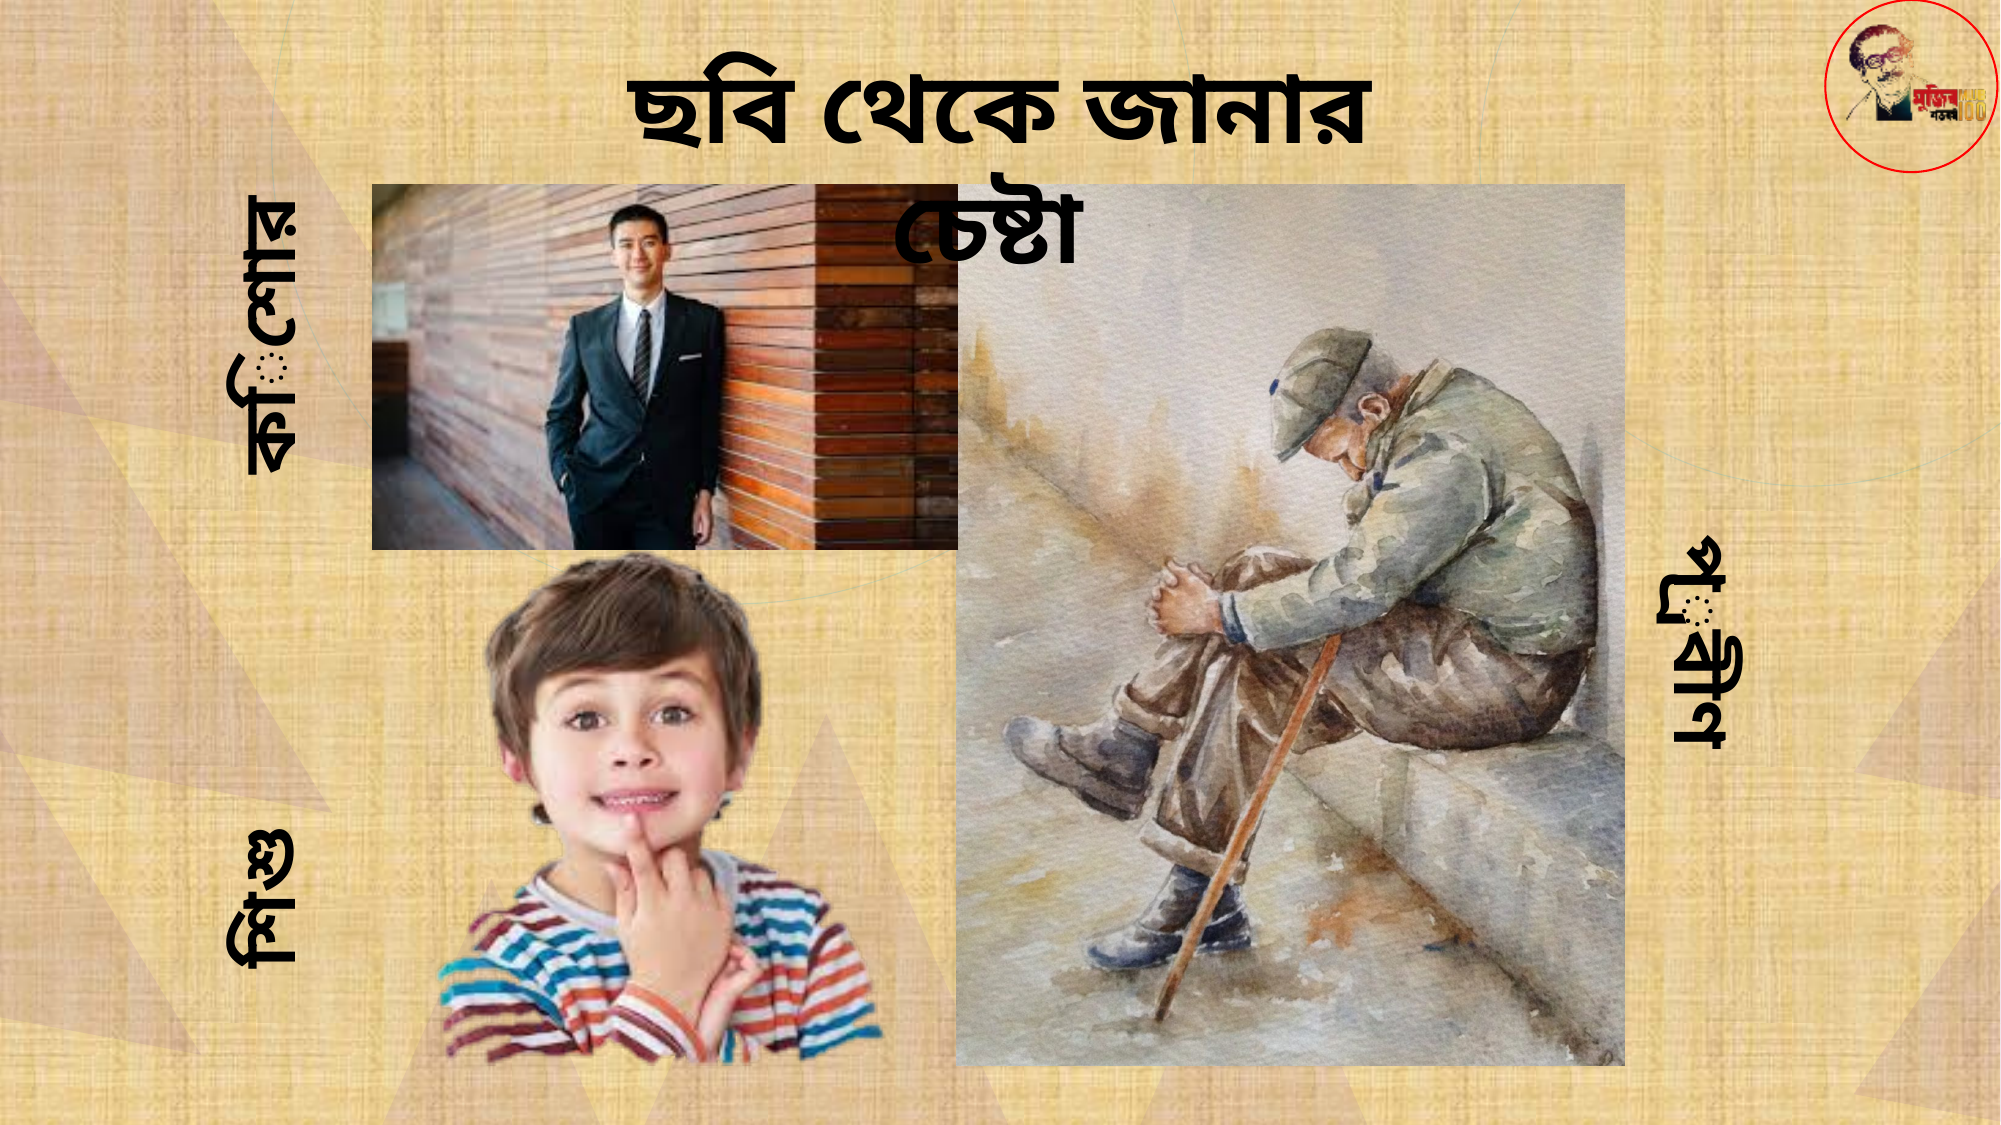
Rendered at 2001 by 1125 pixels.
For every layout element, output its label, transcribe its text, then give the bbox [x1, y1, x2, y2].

text_box শিশু [213, 789, 319, 986]
text_box ছবি থেকে জানার চেষ্টা [606, 35, 1394, 184]
picture [0, 0, 2001, 1125]
text_box প্রবীণ [1652, 509, 1757, 794]
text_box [1825, 0, 2000, 173]
text_box কিশোর [213, 172, 319, 499]
